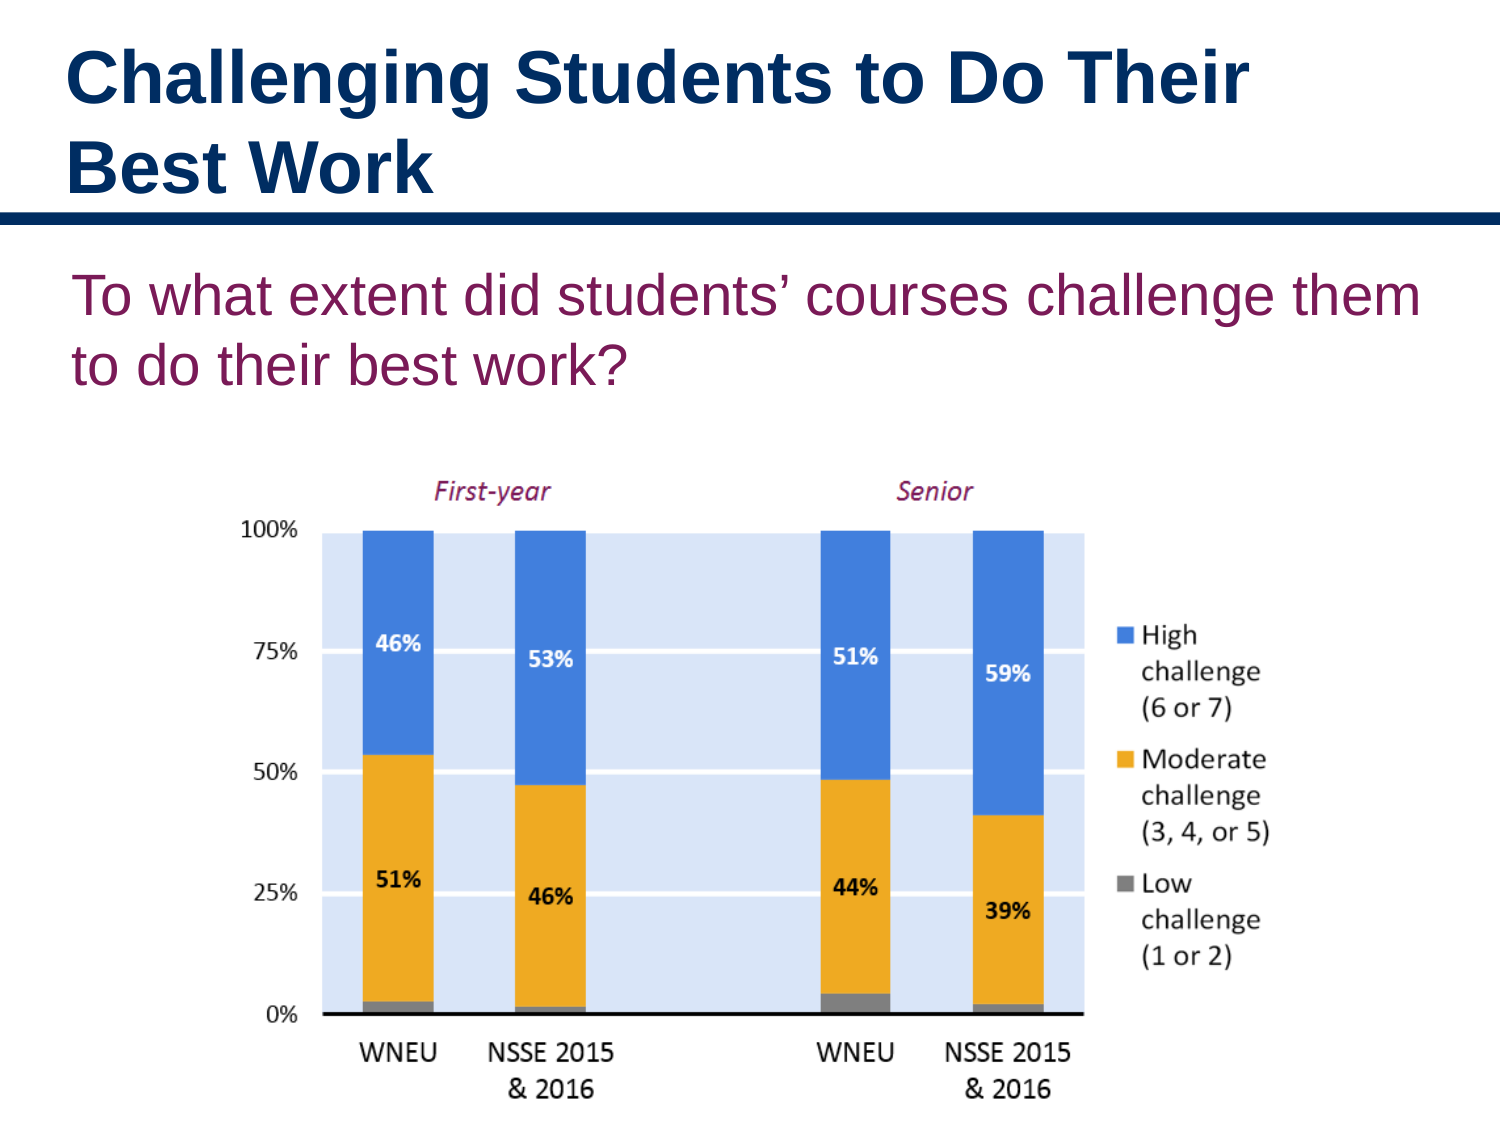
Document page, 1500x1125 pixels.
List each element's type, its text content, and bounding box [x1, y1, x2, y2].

title Challenging Students to Do Their Best Work [50, 37, 1413, 200]
list To what extent did students’ courses challenge them to do their best work? [37, 249, 1450, 538]
picture [237, 464, 1288, 1125]
